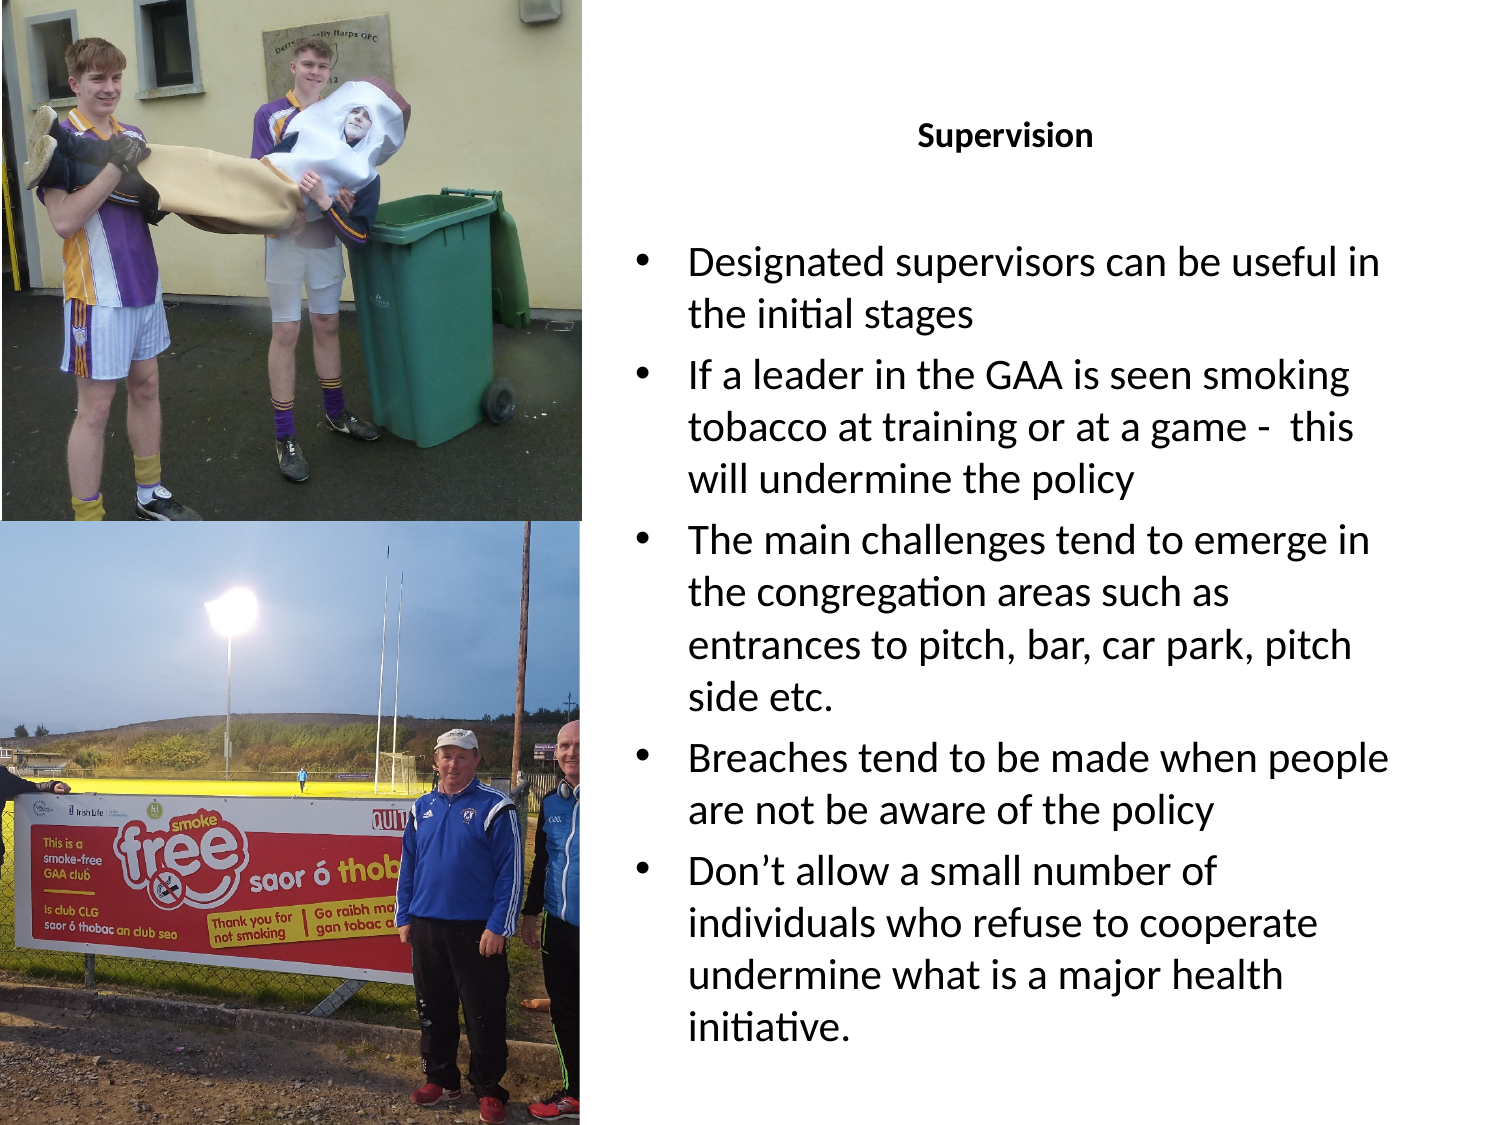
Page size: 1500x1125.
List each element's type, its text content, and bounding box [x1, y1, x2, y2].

picture [0, 0, 583, 1125]
title Supervision [620, 59, 1392, 163]
list Designated supervisors can be useful in the initial stages If a leader in the GAA is seen smoking tobacco at training or at a game - this will undermine the policy The main challenges tend to emerge in the congregation areas such as entrances to pitch, bar, car park, pitch side etc. Breaches tend to be made when people are not be aware of the policy Don’t allow a small number of individuals who refuse to cooperate undermine what is a major health initiative. [620, 184, 1428, 1066]
